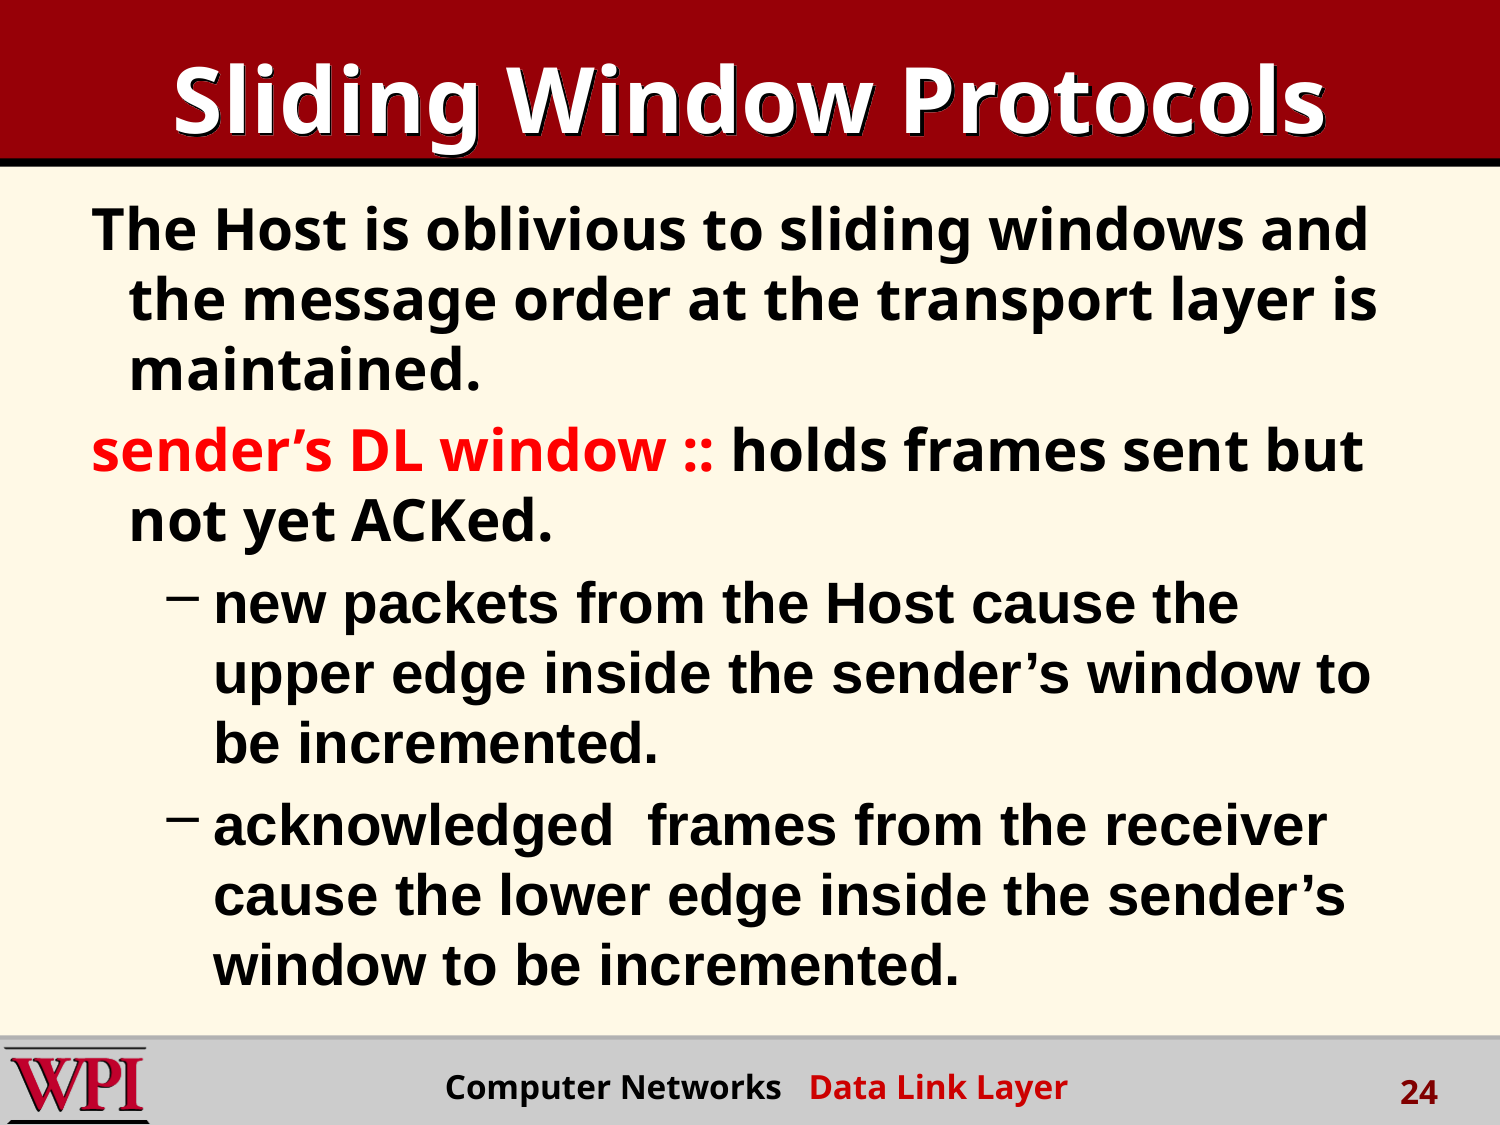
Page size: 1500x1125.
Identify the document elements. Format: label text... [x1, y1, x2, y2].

list The Host is oblivious to sliding windows and the message order at the transport layer is maintained. sender’s DL window :: holds frames sent but not yet ACKed. new packets from the Host cause the upper edge inside the sender’s window to be incremented. acknowledged frames from the receiver cause the lower edge inside the sender’s window to be incremented. [76, 184, 1401, 1036]
picture [0, 1040, 1500, 1125]
footer Computer Networks Data Link Layer [210, 1058, 1304, 1107]
title Sliding Window Protocols [112, 22, 1388, 162]
picture [0, 167, 1500, 1035]
picture [0, 0, 1500, 158]
slide_number 24 [1344, 1063, 1495, 1102]
